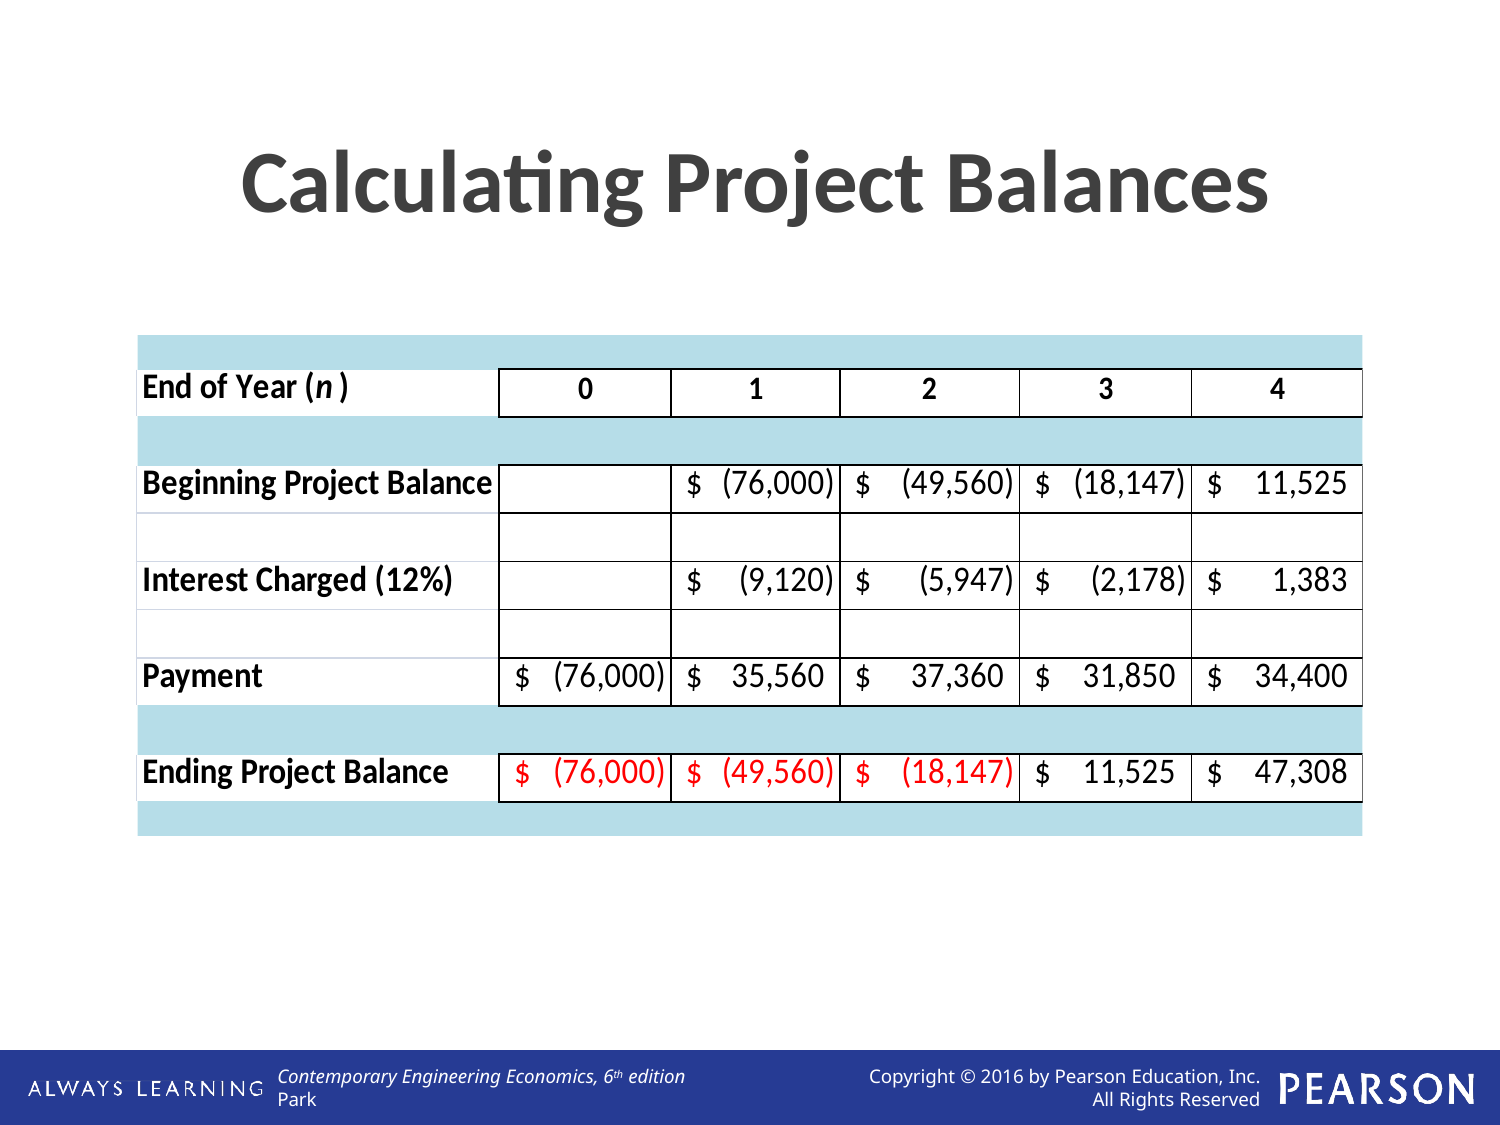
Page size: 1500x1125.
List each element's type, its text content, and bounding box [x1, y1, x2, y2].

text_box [135, 333, 1365, 838]
title Calculating Project Balances [75, 115, 1438, 238]
